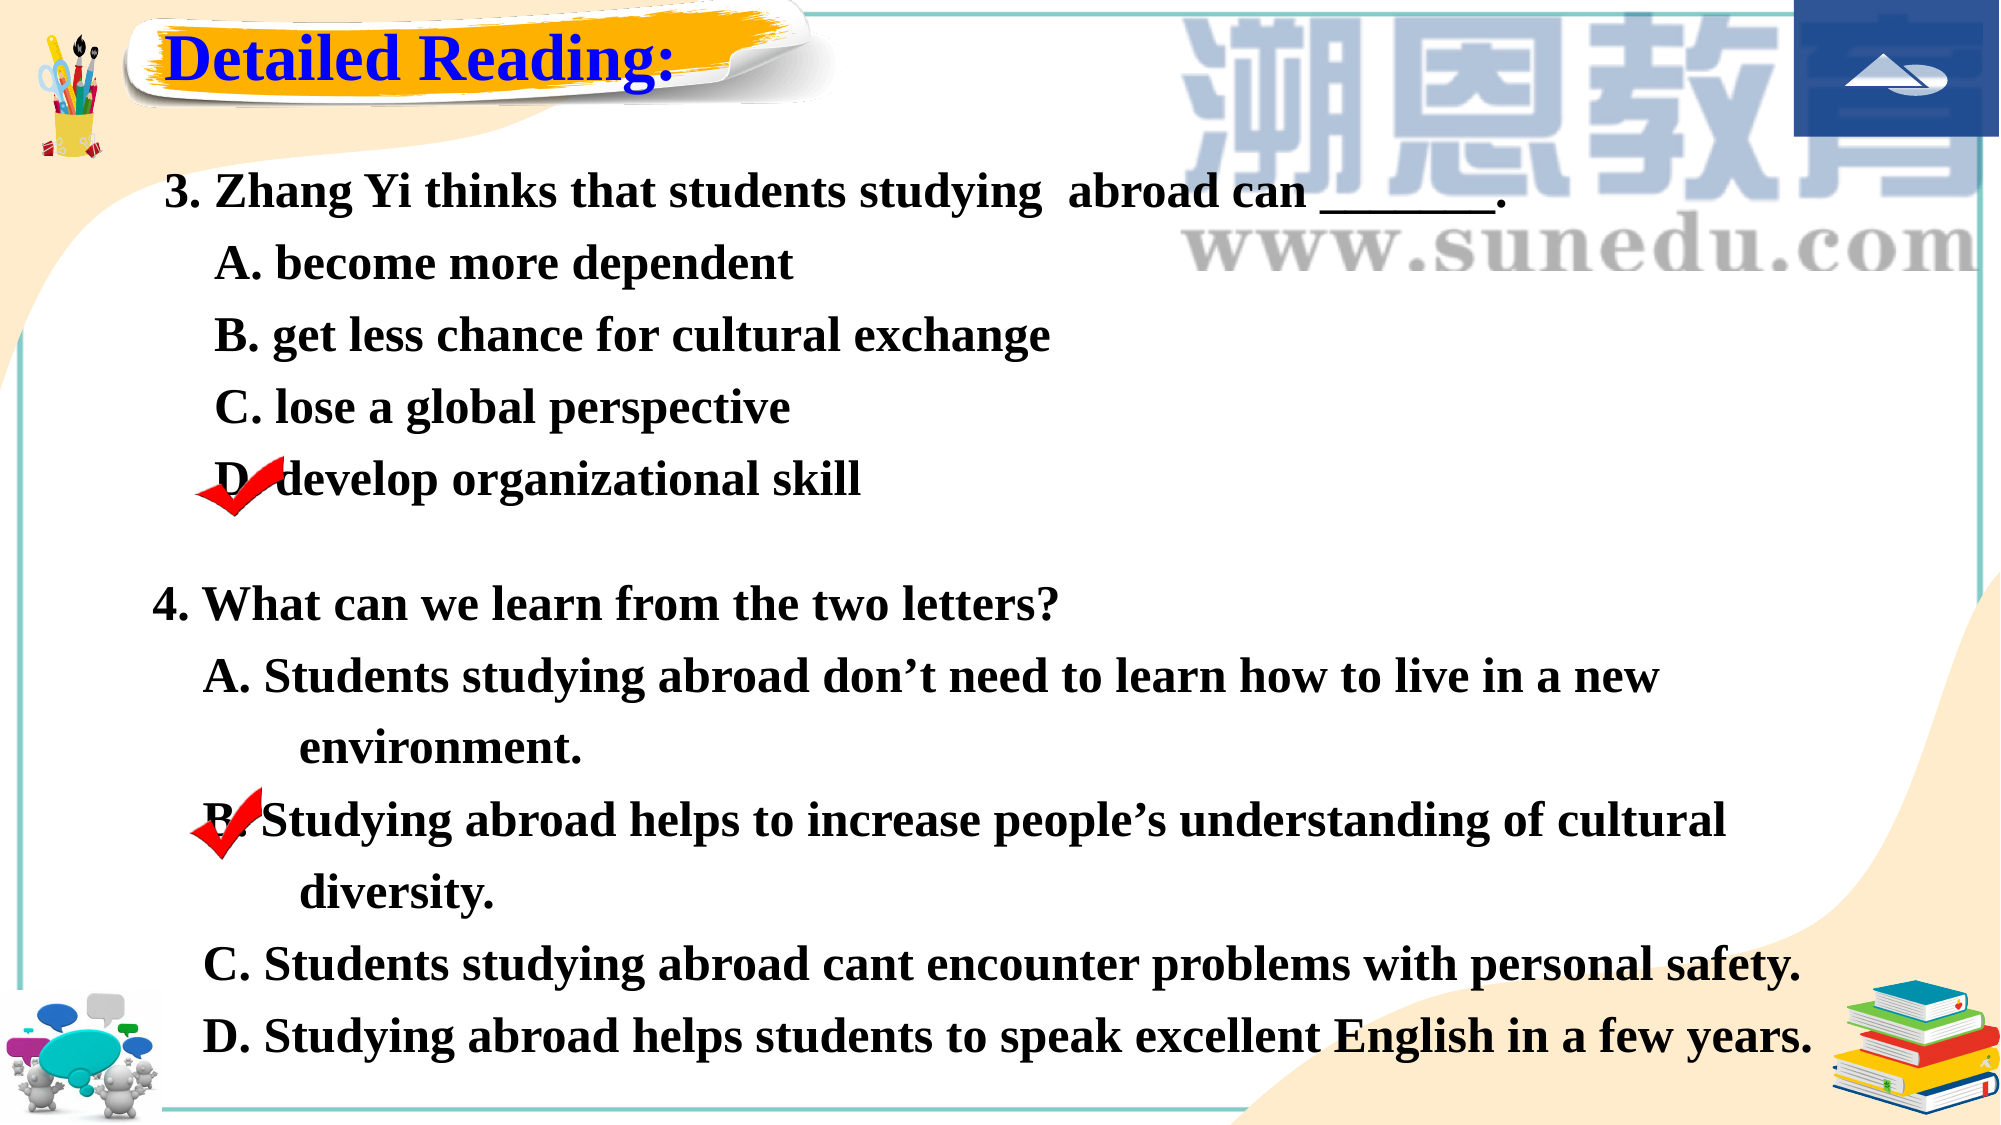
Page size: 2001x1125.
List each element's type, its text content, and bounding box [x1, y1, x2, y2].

picture [0, 0, 2001, 1125]
picture [1818, 965, 2001, 1124]
text_box Detailed Reading: [149, 5, 930, 101]
text_box 4. What can we learn from the two letters? A. Students studying abroad don’t need to learn how to live in a new environment. B. Studying abroad helps to increase people’s understanding of cultural diversity. C. Students studying abroad cant encounter problems with personal safety. D. Studying abroad helps students to speak excellent English in a few years. [137, 550, 1945, 1070]
text_box 3. Zhang Yi thinks that students studying abroad can _______. A. become more dependent B. get less chance for cultural exchange C. lose a global perspective D. develop organizational skill [149, 138, 1727, 513]
picture [189, 786, 263, 860]
